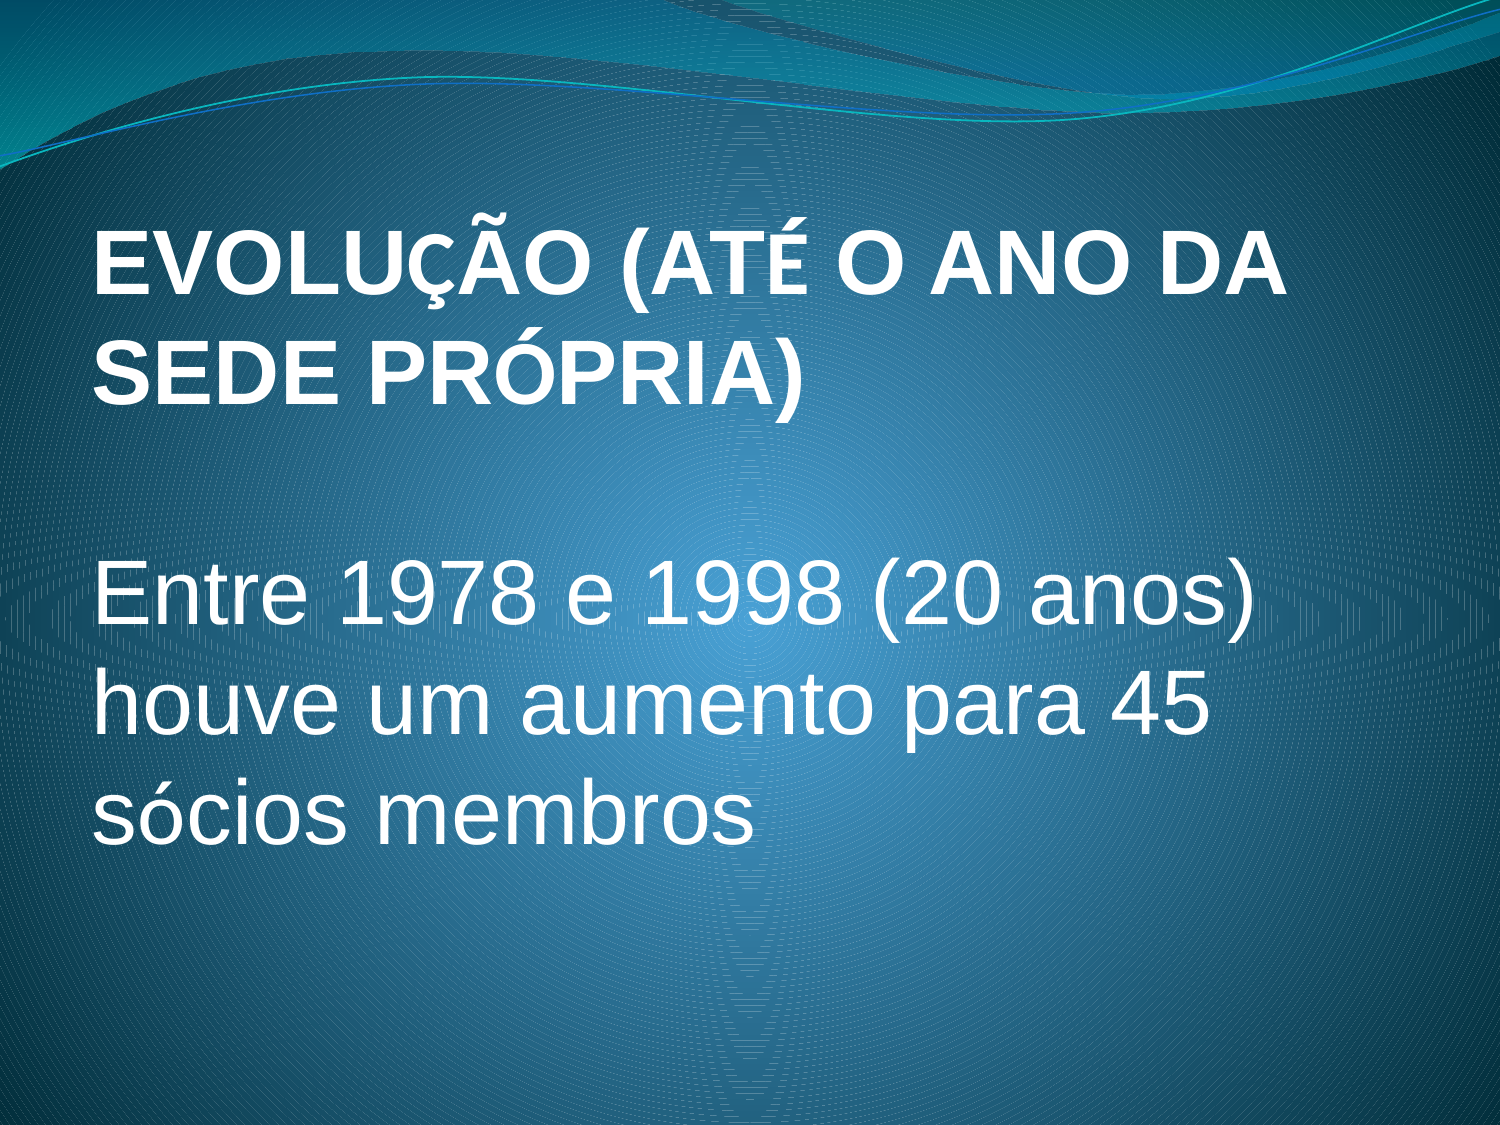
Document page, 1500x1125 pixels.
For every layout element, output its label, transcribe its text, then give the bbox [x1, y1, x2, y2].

text_box EVOLUÇÃO (ATÉ O ANO DA SEDE PRÓPRIA) Entre 1978 e 1998 (20 anos) houve um aumento para 45 sócios membros [76, 195, 1459, 870]
